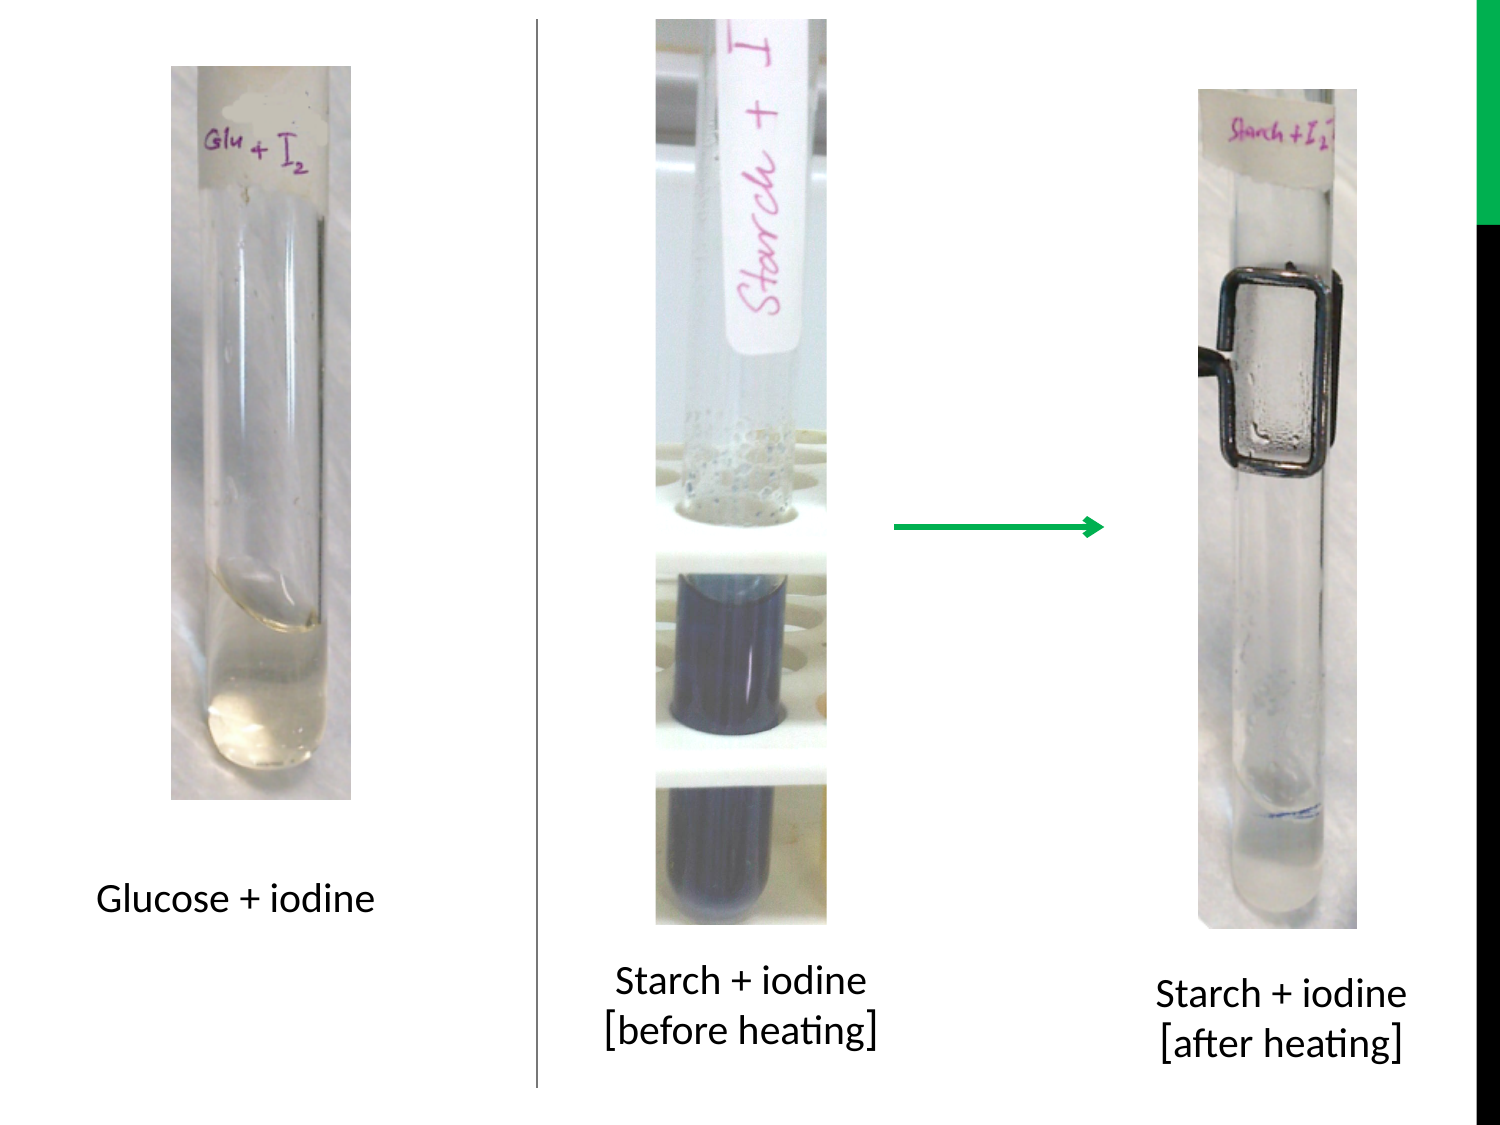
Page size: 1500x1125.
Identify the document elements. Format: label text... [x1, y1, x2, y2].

picture [538, 385, 1195, 558]
text_box Starch + iodine [before heating] [587, 945, 895, 1061]
text_box Starch + iodine [after heating] [1104, 958, 1459, 1074]
picture [1198, 89, 1358, 930]
picture [170, 65, 536, 800]
text_box Glucose + iodine [17, 862, 391, 928]
